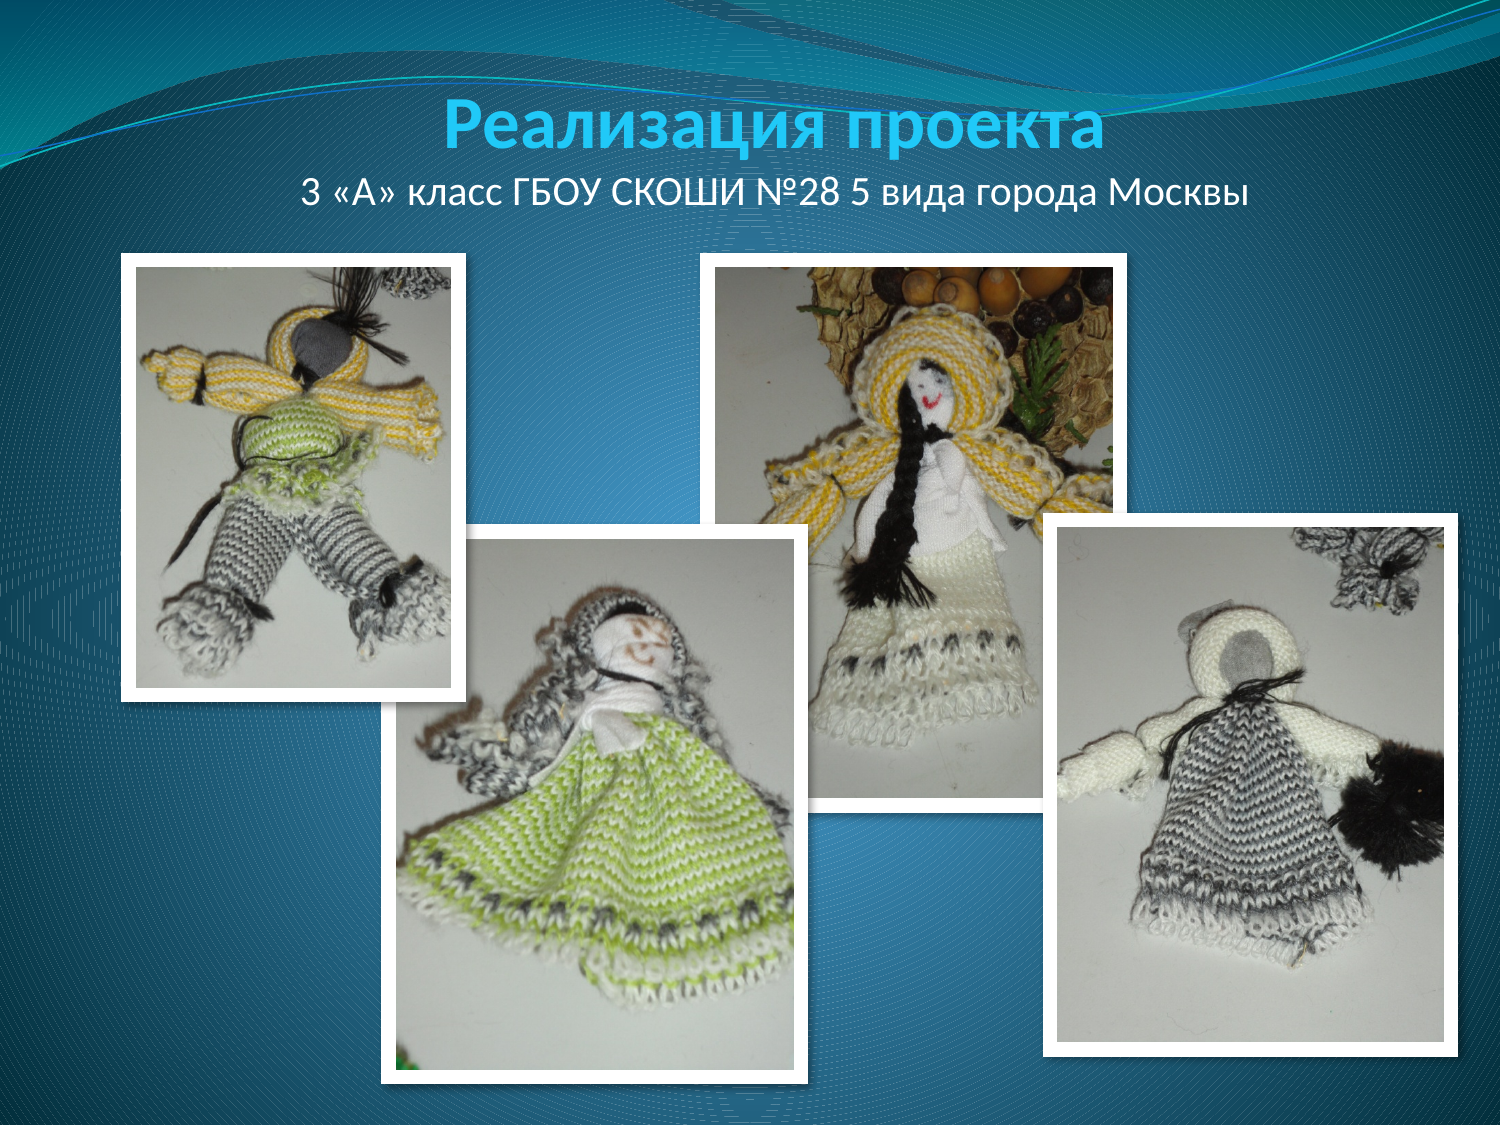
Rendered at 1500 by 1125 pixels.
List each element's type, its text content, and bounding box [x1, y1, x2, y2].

picture [135, 266, 1444, 1071]
text_box Реализация проекта 3 «А» класс ГБОУ СКОШИ №28 5 вида города Москвы [88, 66, 1388, 692]
